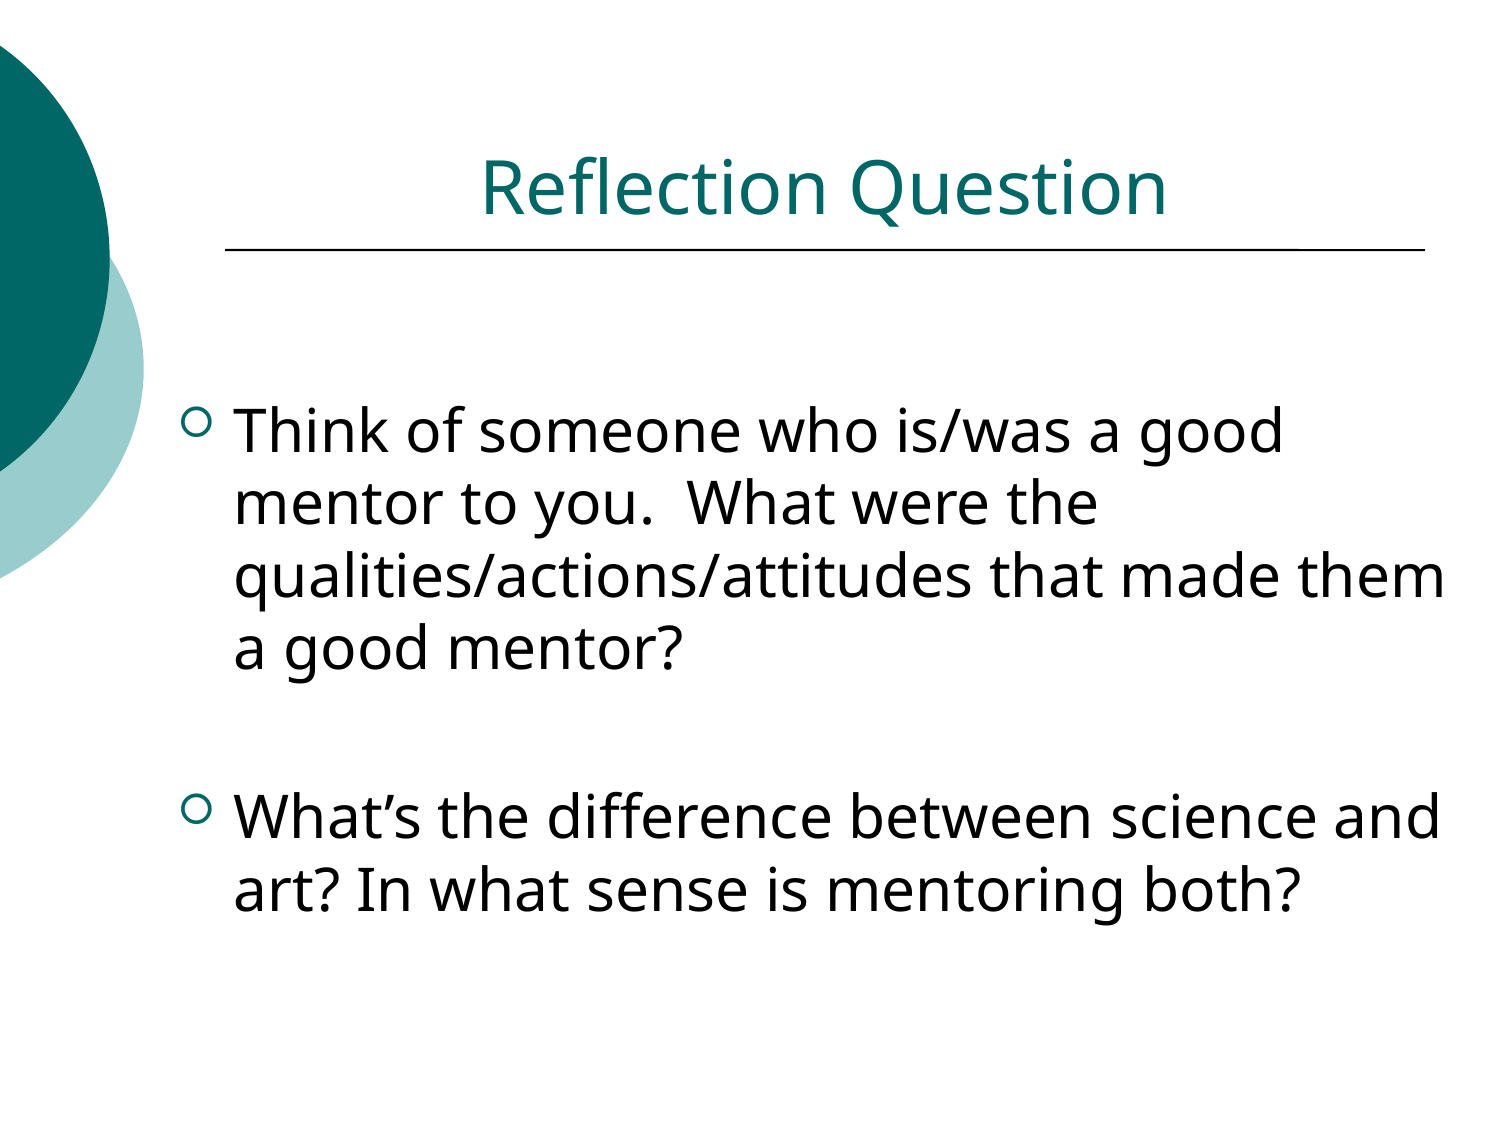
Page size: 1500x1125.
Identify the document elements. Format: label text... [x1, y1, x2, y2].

title Reflection Question [224, 49, 1425, 238]
list Think of someone who is/was a good mentor to you. What were the qualities/actions/attitudes that made them a good mentor? What’s the difference between science and art? In what sense is mentoring both? [162, 299, 1500, 1001]
